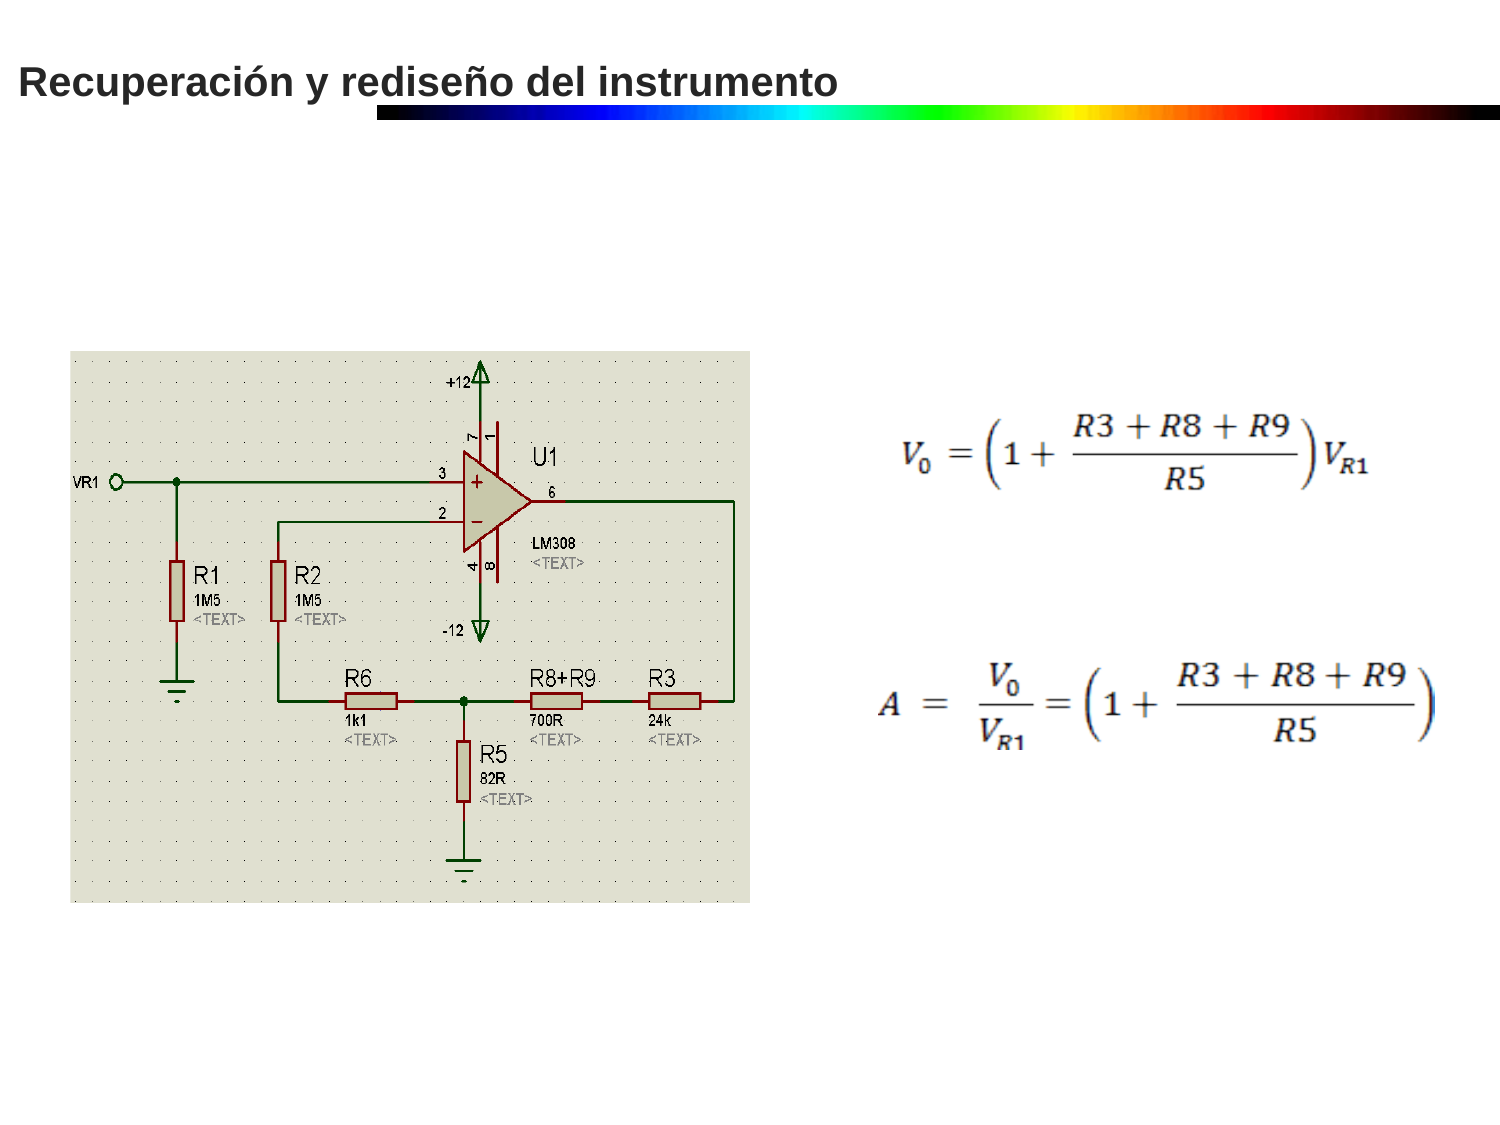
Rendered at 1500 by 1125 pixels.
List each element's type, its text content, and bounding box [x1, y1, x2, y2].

text_box Recuperación y rediseño del instrumento [3, 75, 854, 112]
picture [770, 105, 1500, 120]
text_box [0, 0, 1500, 75]
picture [878, 655, 1435, 751]
picture [70, 351, 751, 903]
picture [377, 105, 734, 120]
picture [902, 409, 1375, 493]
